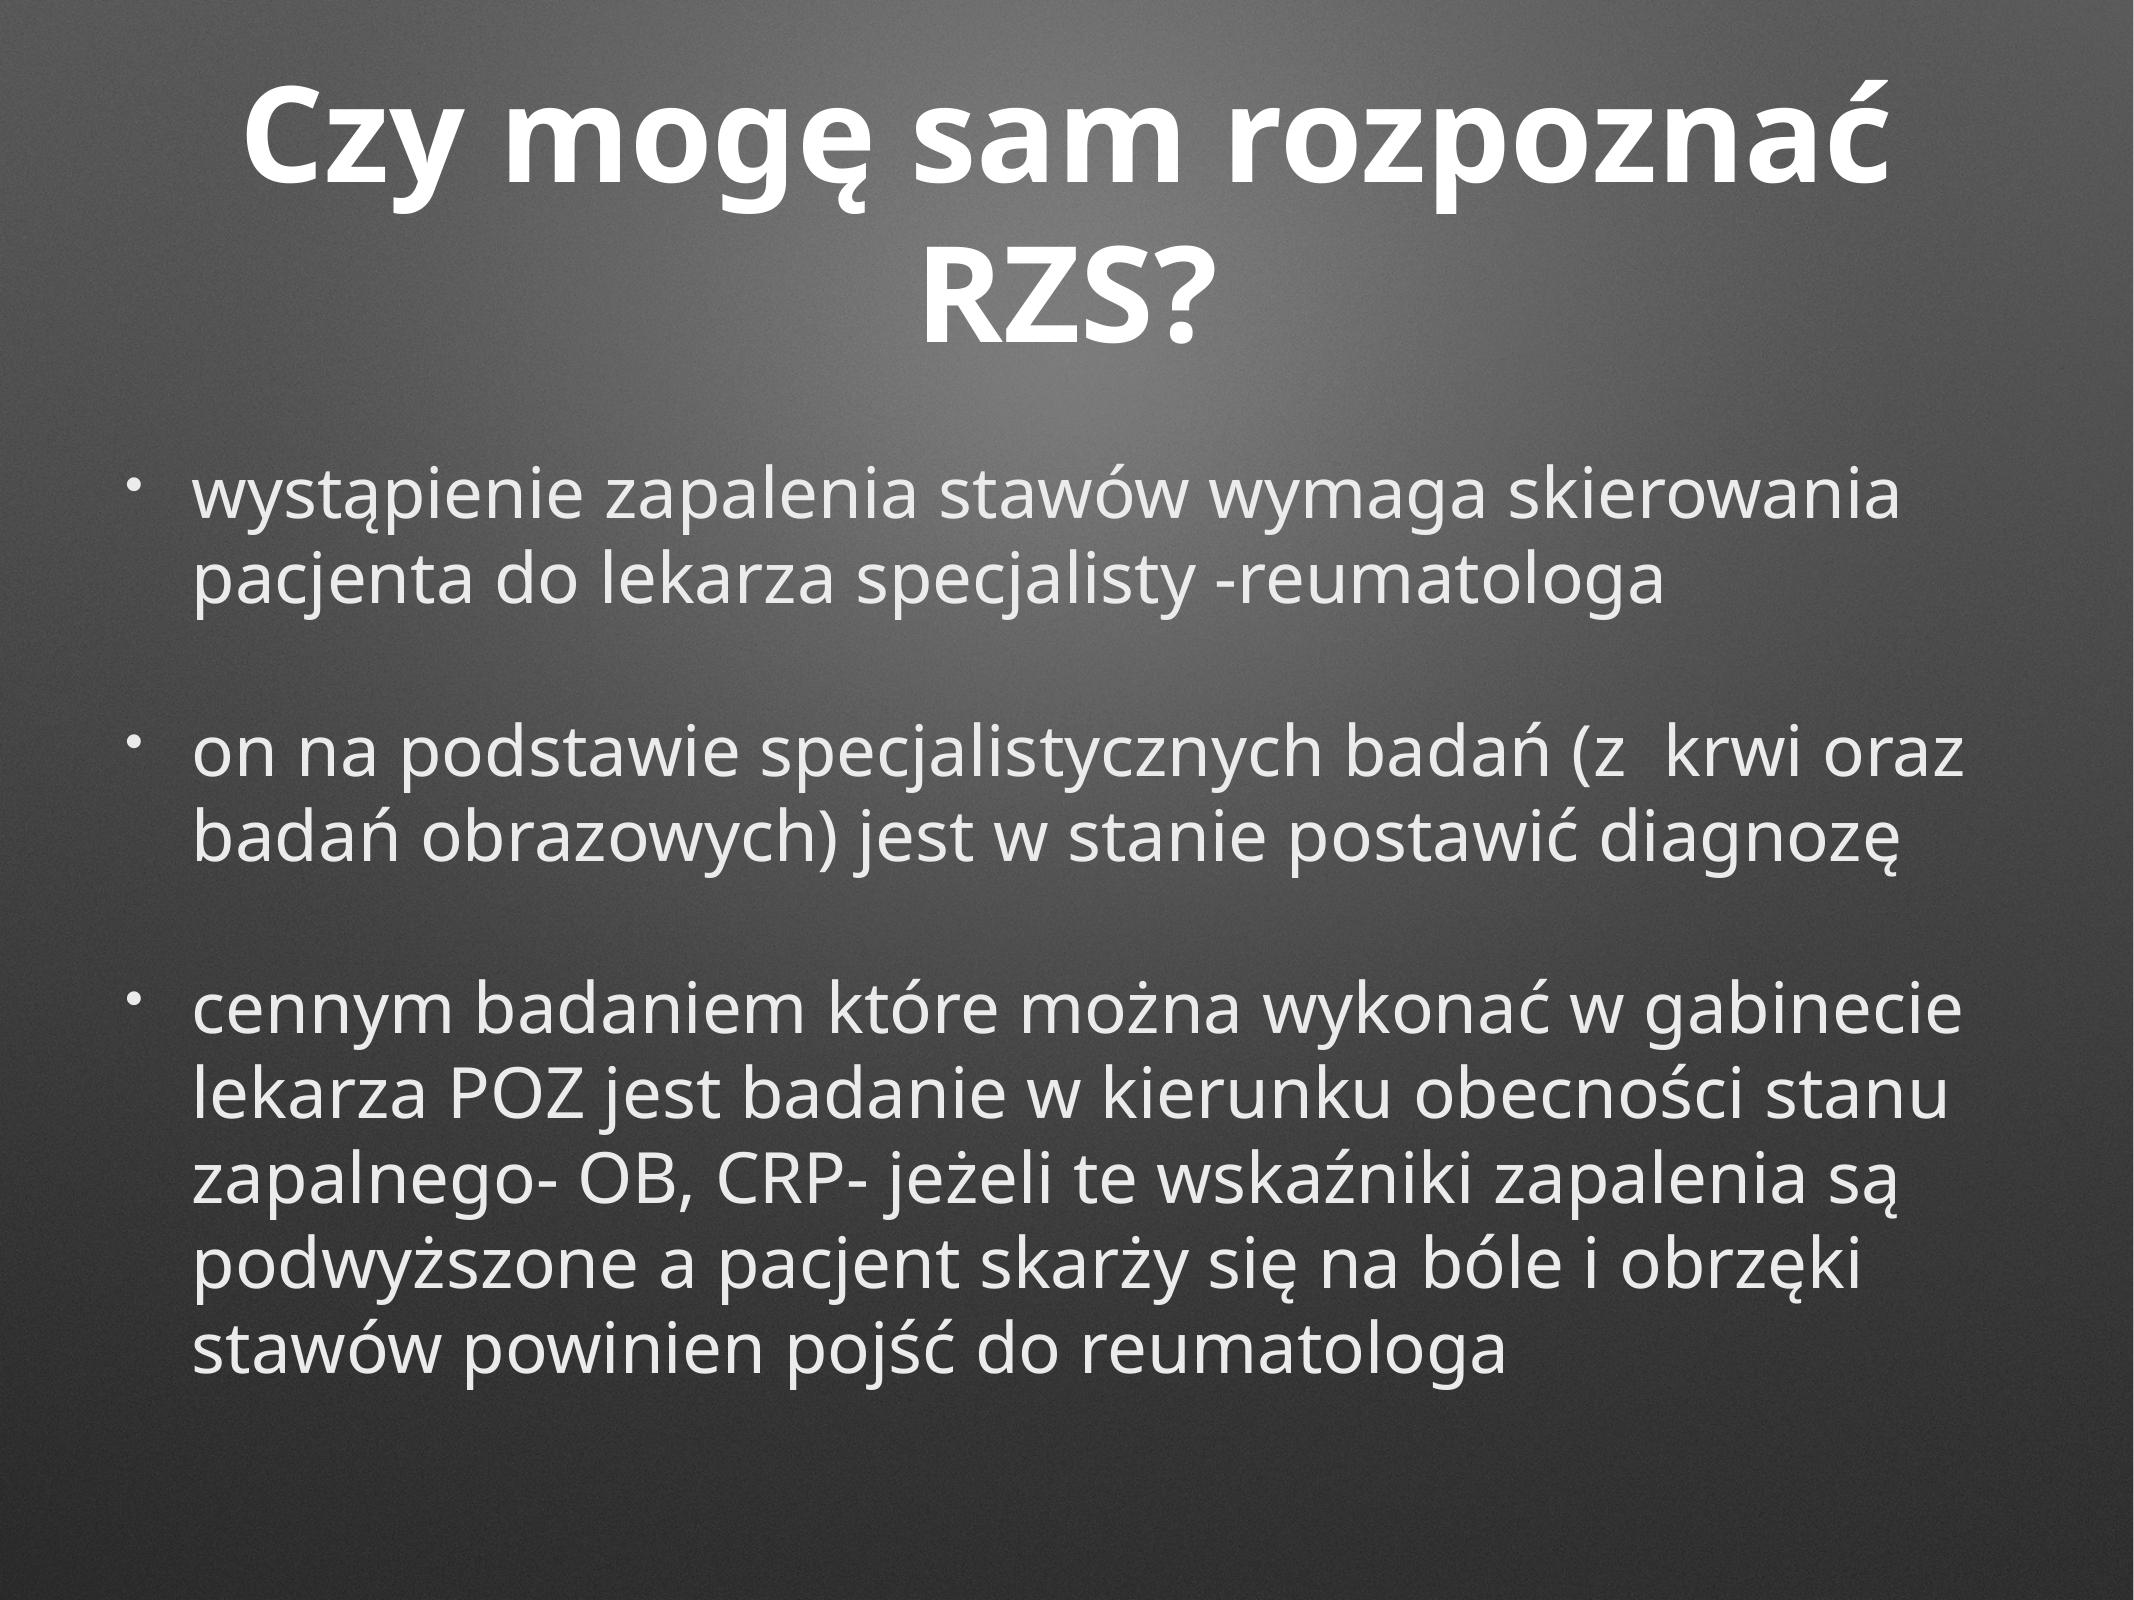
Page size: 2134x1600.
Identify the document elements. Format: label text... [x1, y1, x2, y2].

picture [0, 0, 2134, 1600]
list wystąpienie zapalenia stawów wymaga skierowania pacjenta do lekarza specjalisty -reumatologa on na podstawie specjalistycznych badań (z krwi oraz badań obrazowych) jest w stanie postawić diagnozę cennym badaniem które można wykonać w gabinecie lekarza POZ jest badanie w kierunku obecności stanu zapalnego- OB, CRP- jeżeli te wskaźniki zapalenia są podwyższone a pacjent skarży się na bóle i obrzęki stawów powinien pojść do reumatologa [124, 395, 2009, 1441]
title Czy mogę sam rozpoznać RZS? [124, 32, 2009, 386]
